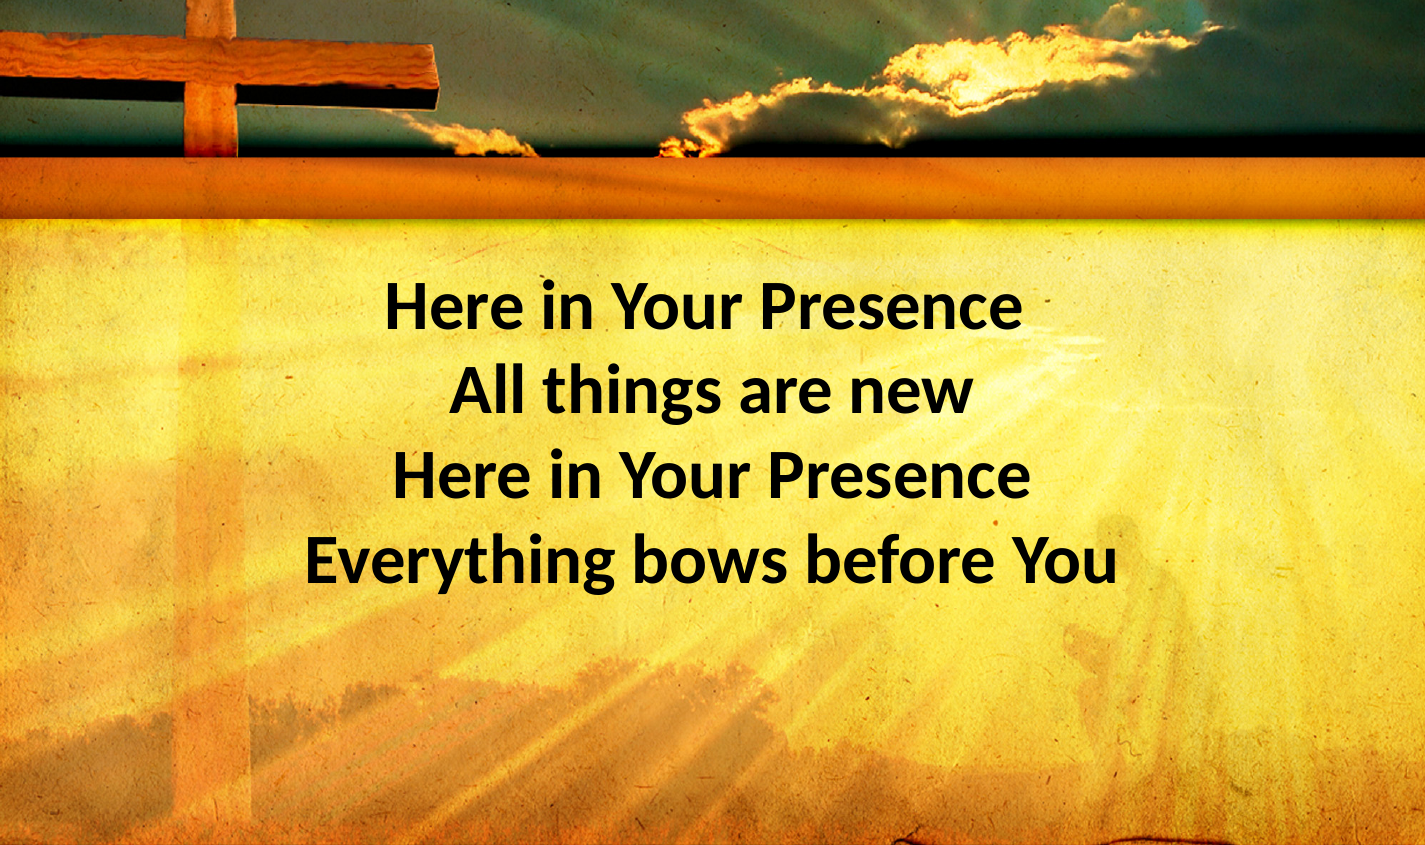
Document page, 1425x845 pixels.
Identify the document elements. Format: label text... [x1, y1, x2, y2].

picture [0, 0, 1425, 845]
text_box Here in Your Presence All things are new Here in Your Presence Everything bows before You [59, 250, 1366, 606]
text_box [49, 195, 1373, 587]
